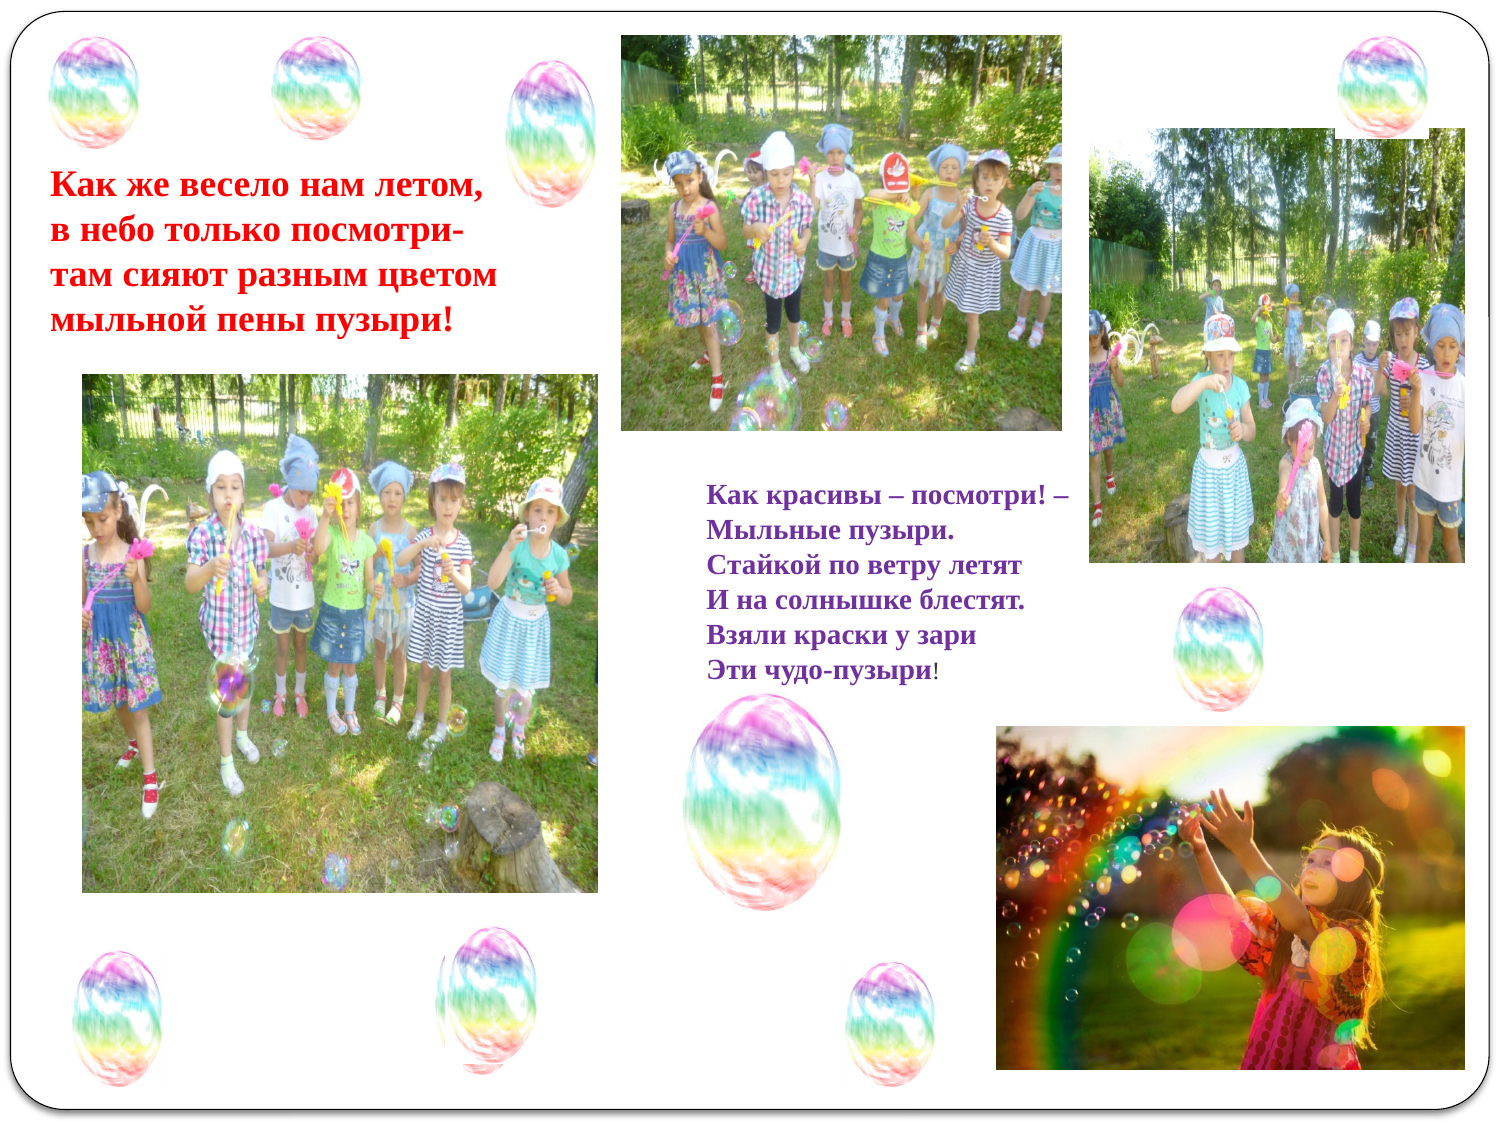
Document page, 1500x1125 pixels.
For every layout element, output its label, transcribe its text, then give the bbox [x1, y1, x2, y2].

picture [620, 34, 1062, 431]
picture [269, 34, 362, 141]
picture [70, 948, 163, 1088]
picture [81, 374, 598, 893]
picture [995, 726, 1466, 1070]
picture [46, 34, 140, 151]
text_box Как красивы – посмотри! – Мыльные пузыри. Стайкой по ветру летят И на солнышке блестят. Взяли краски у зари Эти чудо-пузыри! [691, 467, 1114, 693]
text_box Как же весело нам летом, в небо только посмотри- там сияют разным цветом мыльной пены пузыри! [35, 106, 540, 347]
picture [1089, 34, 1466, 563]
picture [433, 925, 538, 1076]
picture [679, 691, 843, 912]
picture [503, 58, 597, 209]
picture [843, 960, 937, 1088]
picture [1171, 585, 1265, 713]
